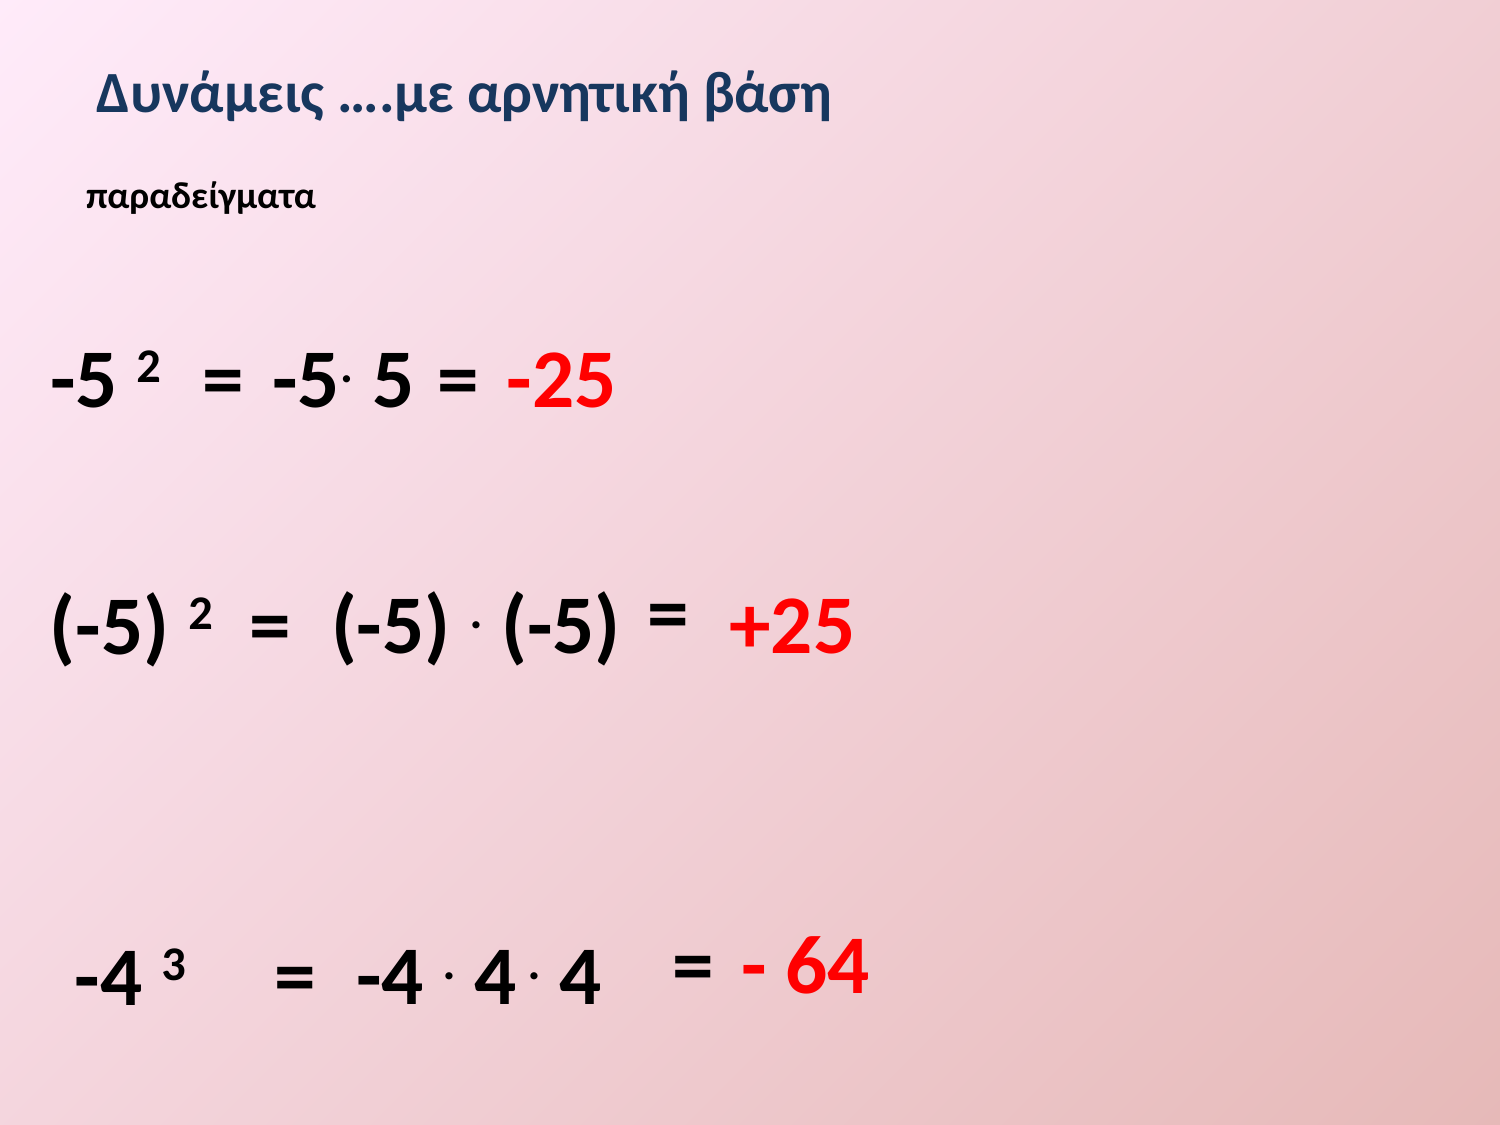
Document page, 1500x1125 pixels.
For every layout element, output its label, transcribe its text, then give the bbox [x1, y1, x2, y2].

text_box = [234, 562, 307, 678]
text_box παραδείγματα [71, 163, 340, 224]
text_box = [657, 902, 726, 1018]
text_box = [259, 914, 332, 1029]
text_box (-5) 2 [35, 563, 293, 679]
text_box = [632, 550, 745, 666]
text_box (-5) . (-5) [316, 562, 645, 678]
text_box - 64 [726, 902, 1055, 1018]
text_box = [187, 316, 257, 432]
text_box -5. 5 [257, 316, 422, 432]
text_box = [422, 316, 492, 432]
text_box -5 2 [35, 316, 187, 432]
text_box Δυνάμεις ….με αρνητική βάση [82, 46, 1336, 132]
text_box +25 [714, 562, 1043, 678]
text_box -4 . 4 . 4 [341, 914, 670, 1029]
text_box -25 [492, 316, 703, 432]
text_box -4 3 [60, 915, 318, 1030]
